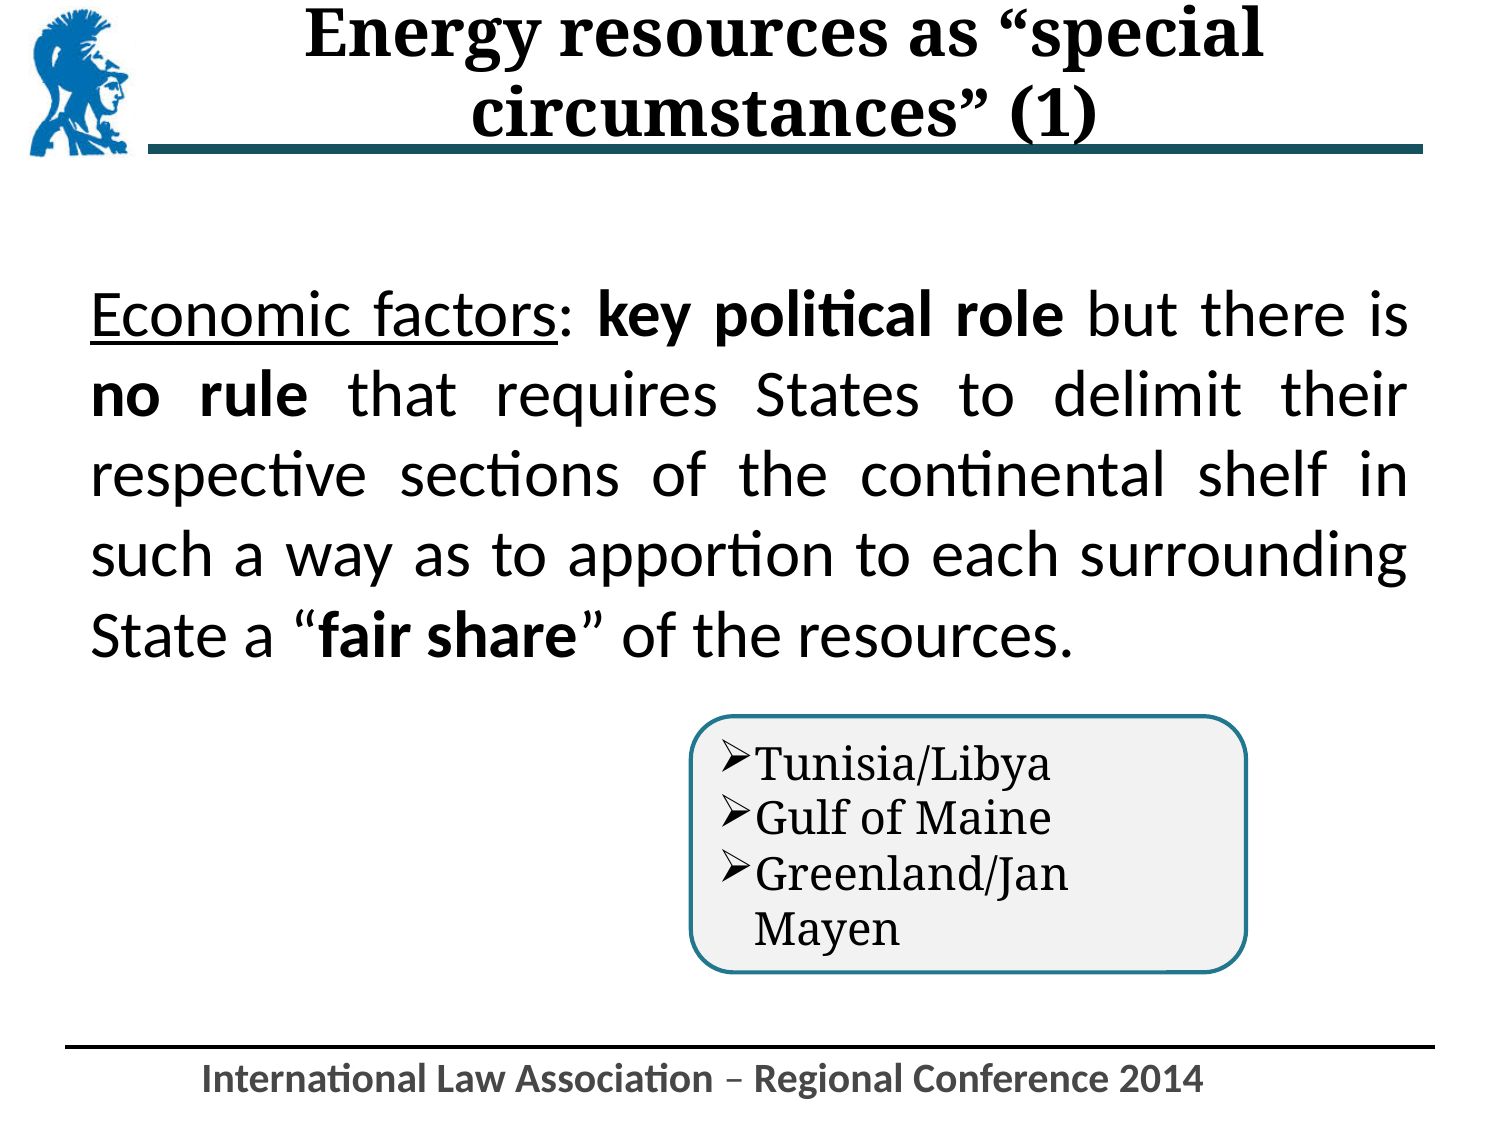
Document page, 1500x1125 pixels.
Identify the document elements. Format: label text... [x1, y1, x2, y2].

footer International Law Association – Regional Conference 2014 [76, 1046, 1329, 1106]
picture [20, 6, 136, 161]
list Economic factors: key political role but there is no rule that requires States to delimit their respective sections of the continental shelf in such a way as to apportion to each surrounding State a “fair share” of the resources. [74, 262, 1426, 1006]
title Energy resources as “special circumstances” (1) [147, 6, 1424, 133]
text_box Tunisia/Libya Gulf of Maine Greenland/Jan Mayen [688, 714, 1249, 975]
